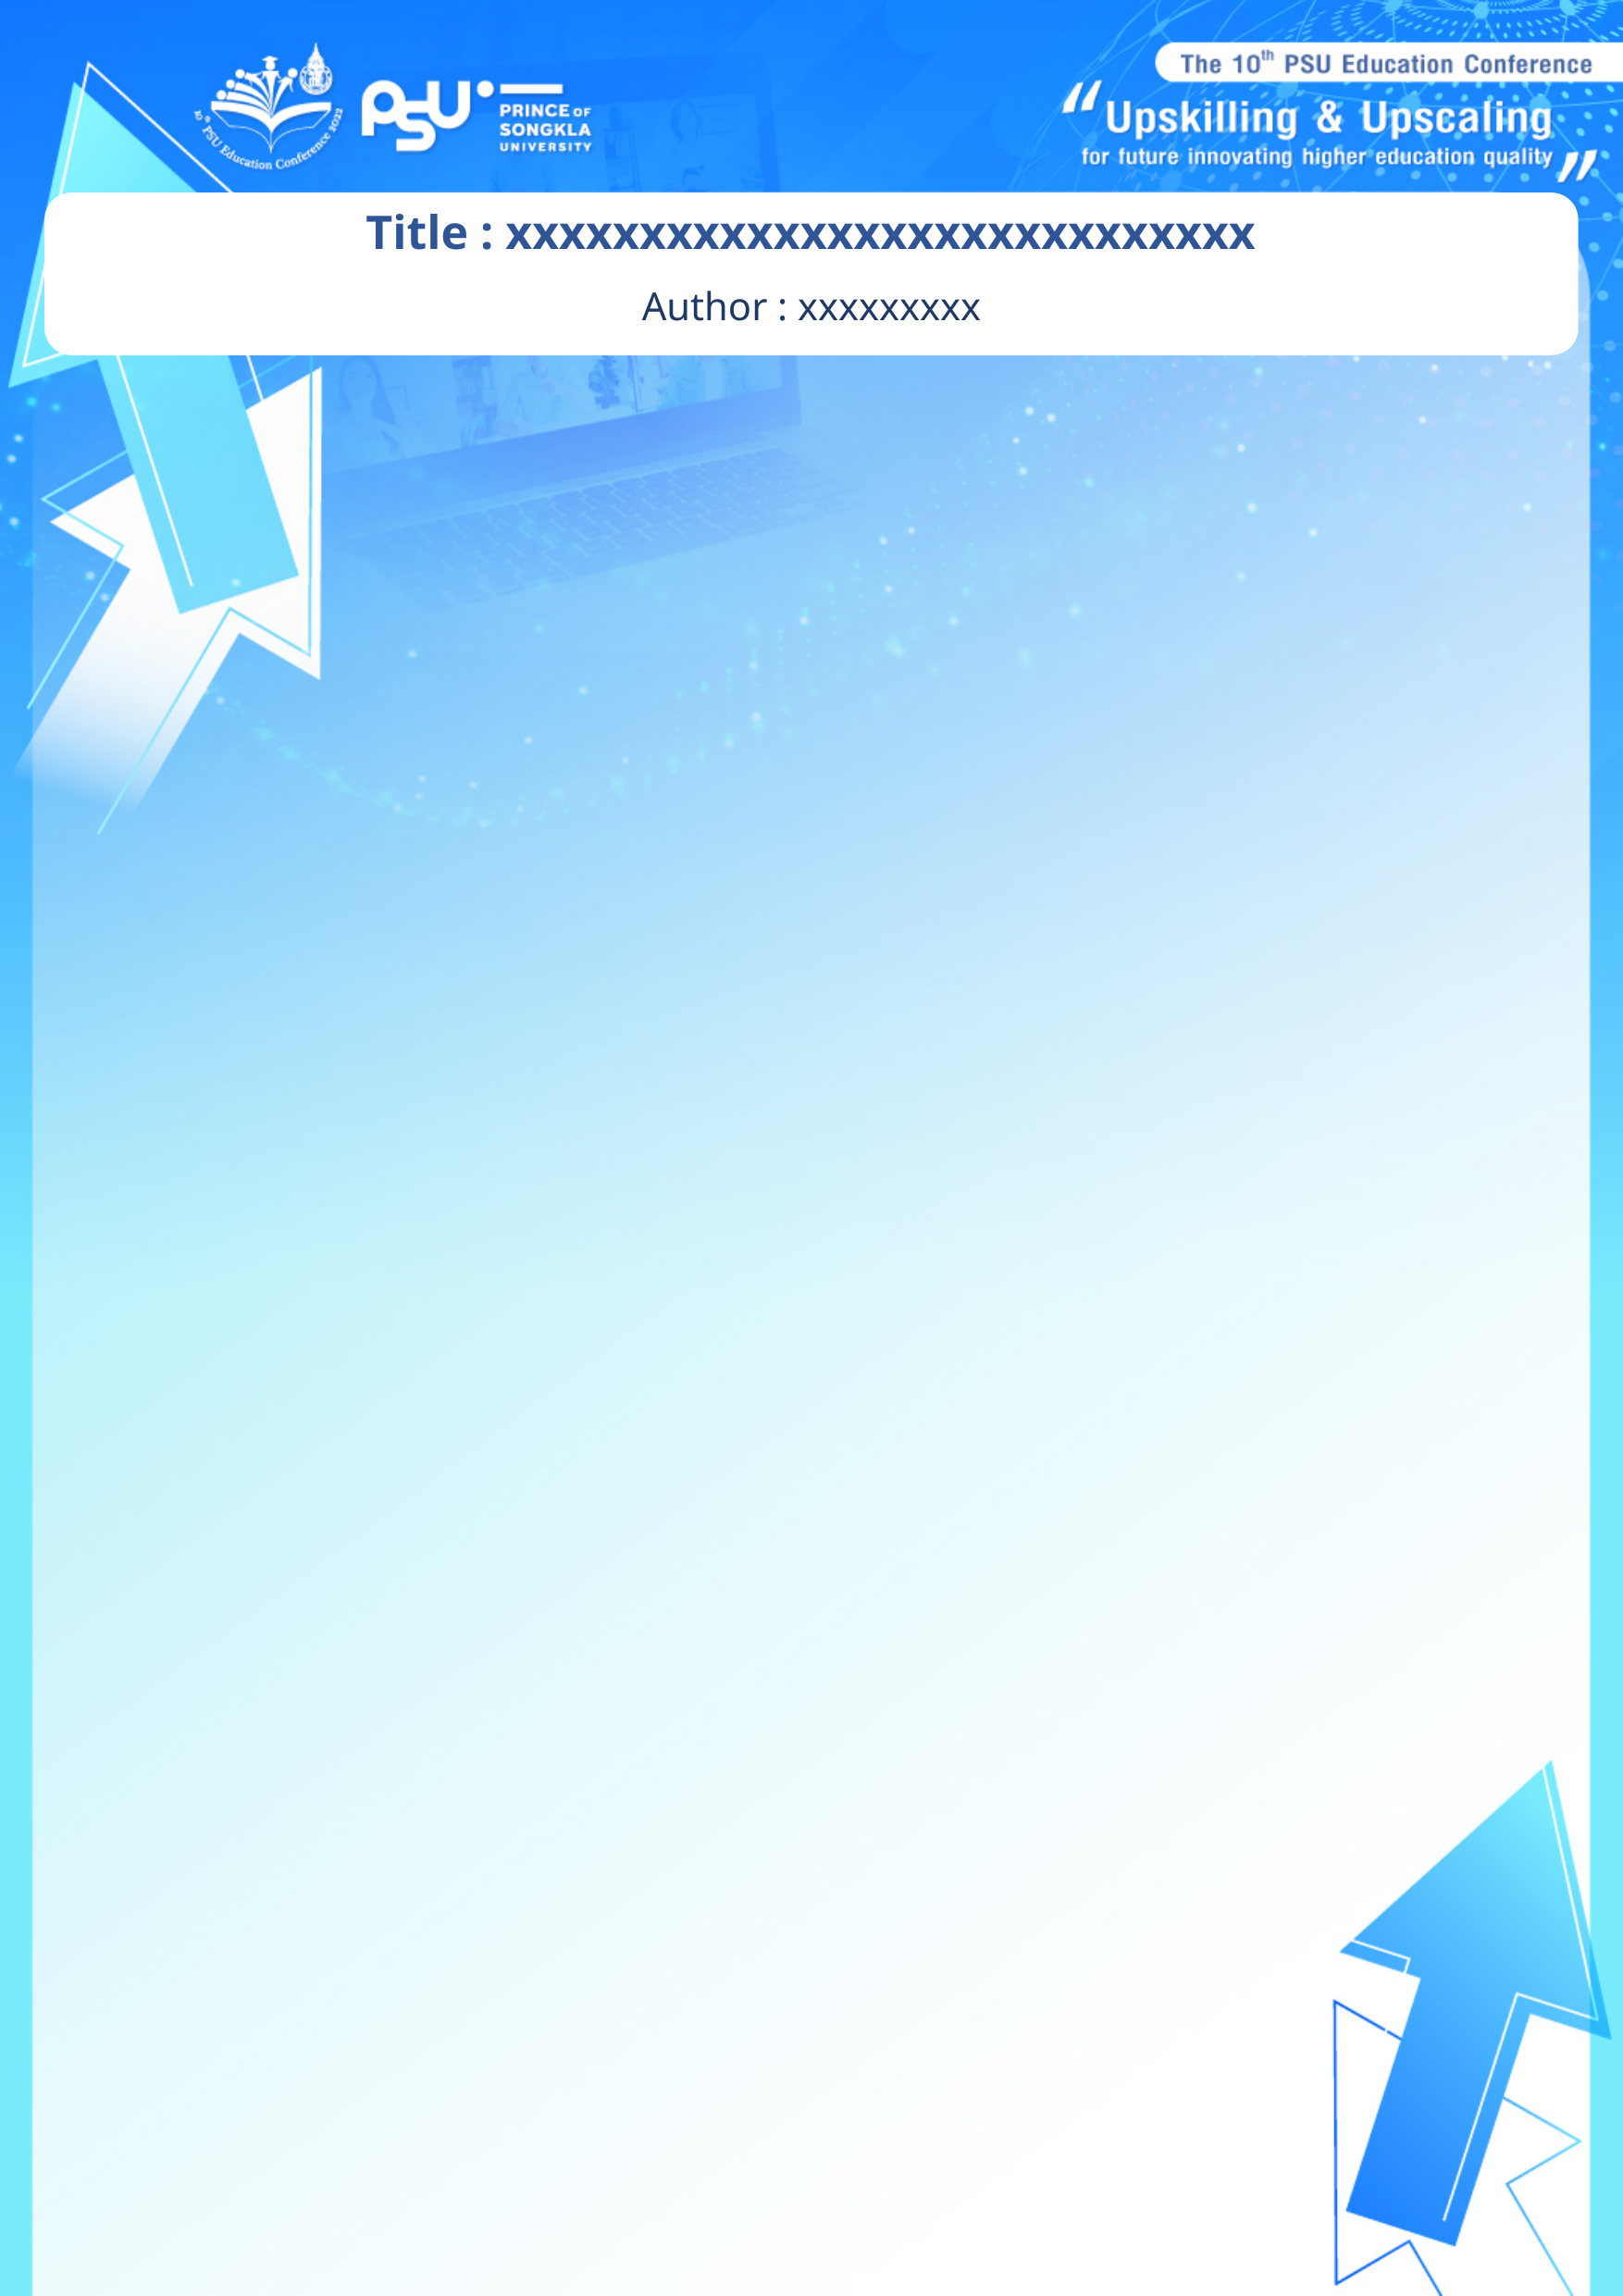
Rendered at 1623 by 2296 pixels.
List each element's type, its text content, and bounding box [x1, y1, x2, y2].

text_box Title : xxxxxxxxxxxxxxxxxxxxxxxxxxxx [71, 195, 1552, 266]
text_box [43, 192, 1580, 356]
picture [0, 0, 1623, 2296]
text_box Author : xxxxxxxxx [71, 275, 1552, 336]
